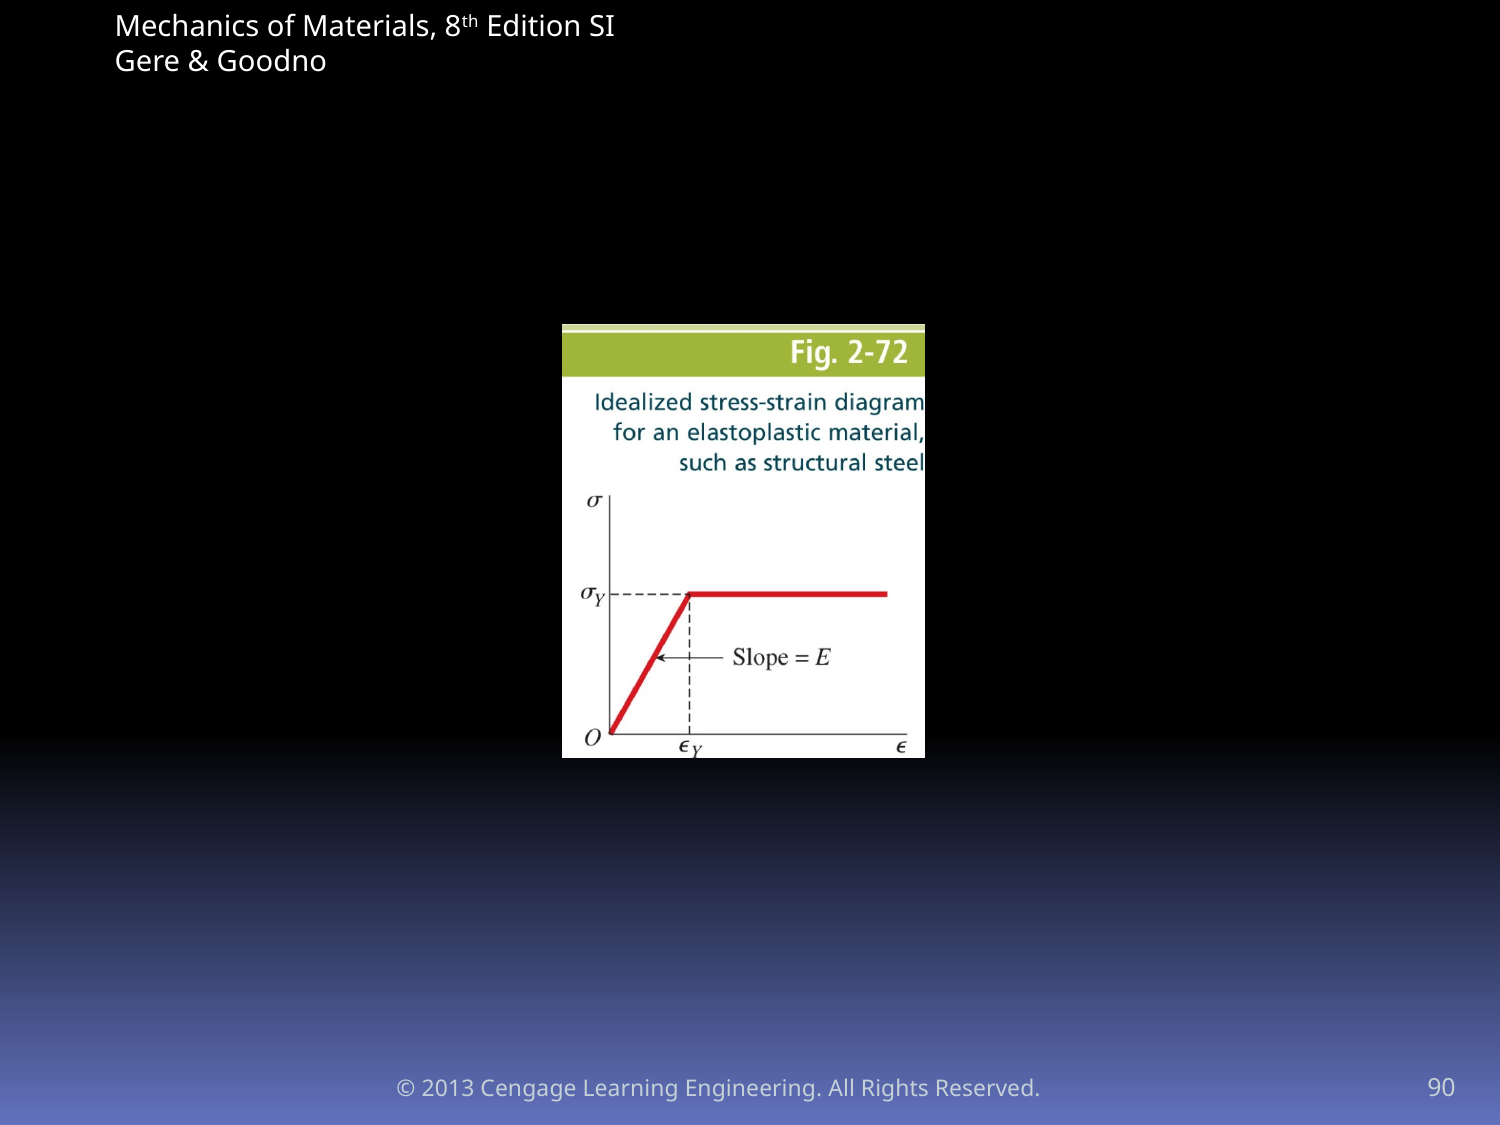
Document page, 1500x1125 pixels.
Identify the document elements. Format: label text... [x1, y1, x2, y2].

picture [561, 324, 926, 759]
slide_number 90 [1412, 1052, 1488, 1113]
footer © 2013 Cengage Learning Engineering. All Rights Reserved. [150, 1052, 1063, 1113]
text_box Mechanics of Materials, 8th Edition SI Gere & Goodno [99, 0, 1450, 85]
